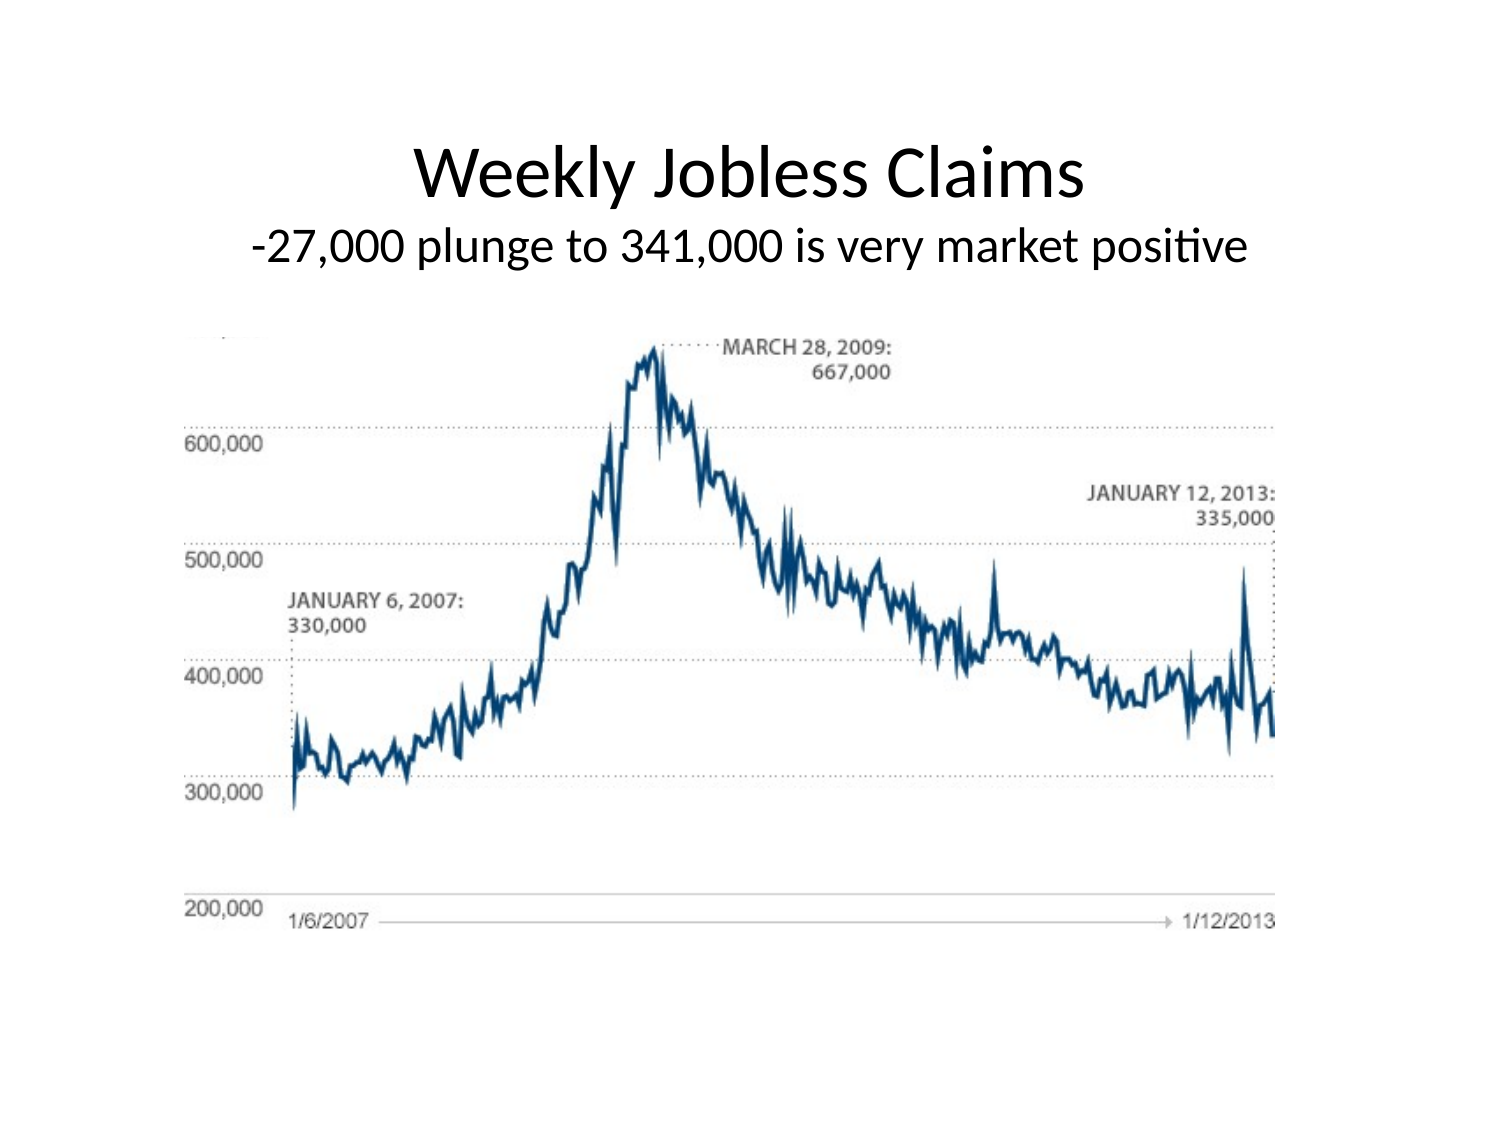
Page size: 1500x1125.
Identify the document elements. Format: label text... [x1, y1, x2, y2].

title Weekly Jobless Claims -27,000 plunge to 341,000 is very market positive [74, 44, 1426, 351]
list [183, 337, 1276, 938]
